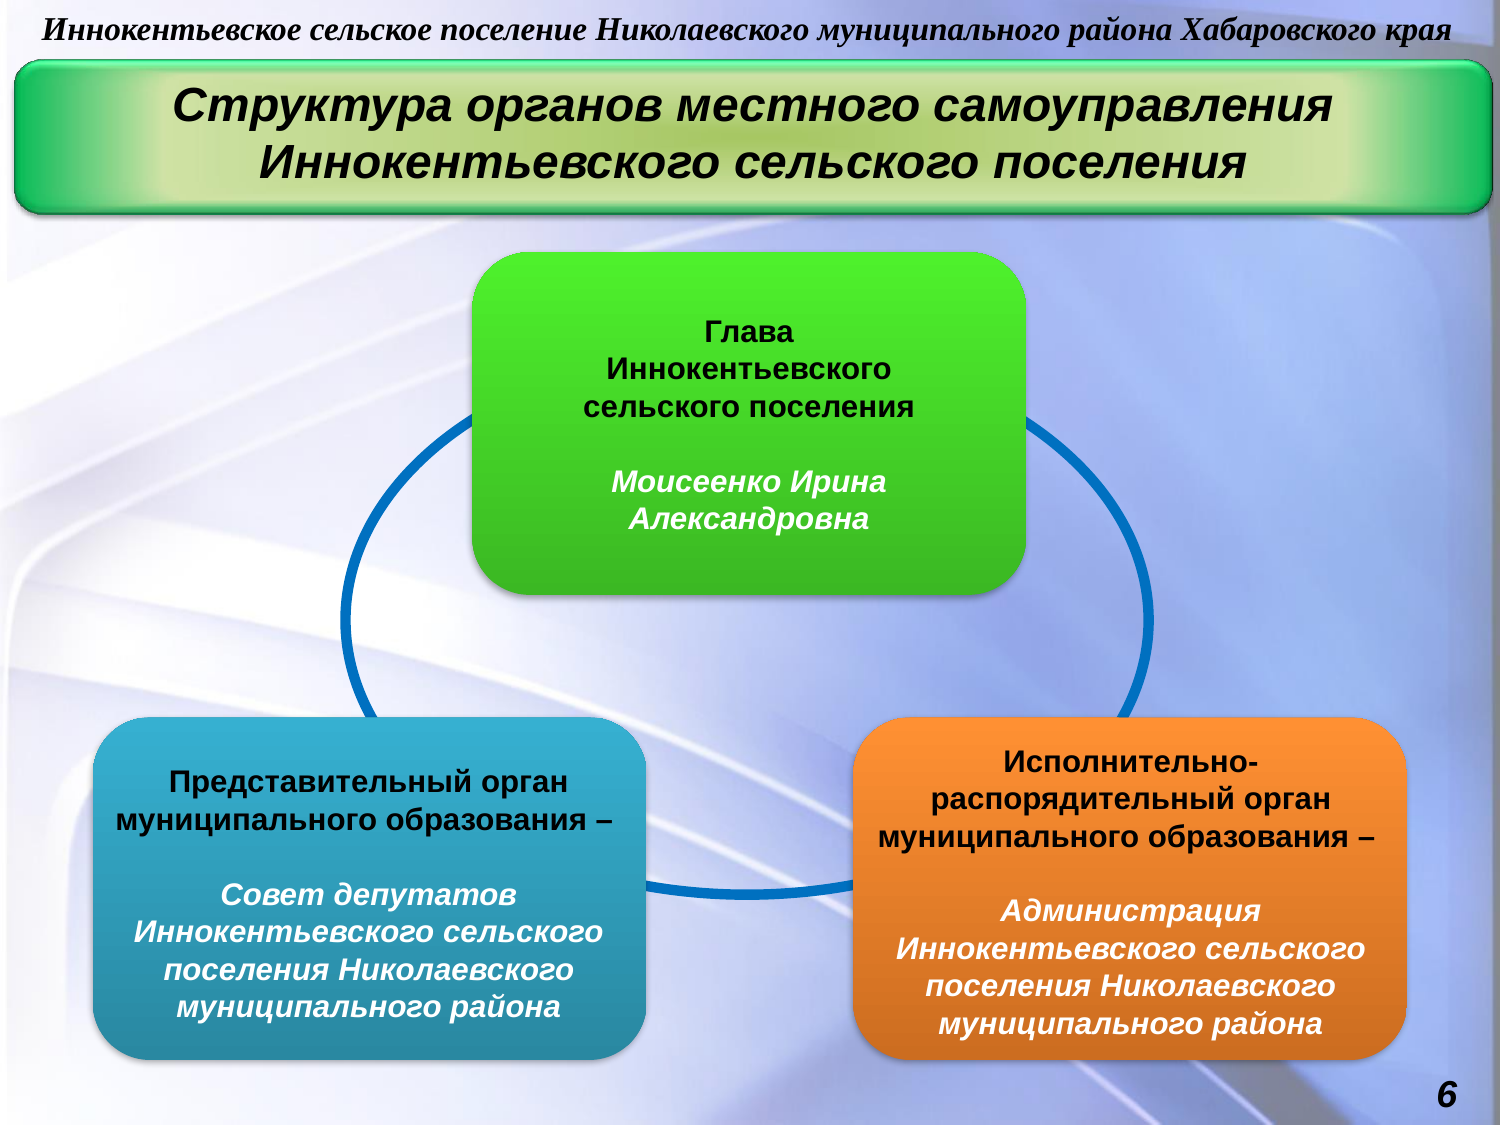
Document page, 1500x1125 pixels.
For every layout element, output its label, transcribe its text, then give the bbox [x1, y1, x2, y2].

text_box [92, 252, 1408, 1061]
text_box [4, 0, 1495, 226]
text_box 6 [1393, 1062, 1500, 1123]
picture [0, 0, 1500, 1125]
